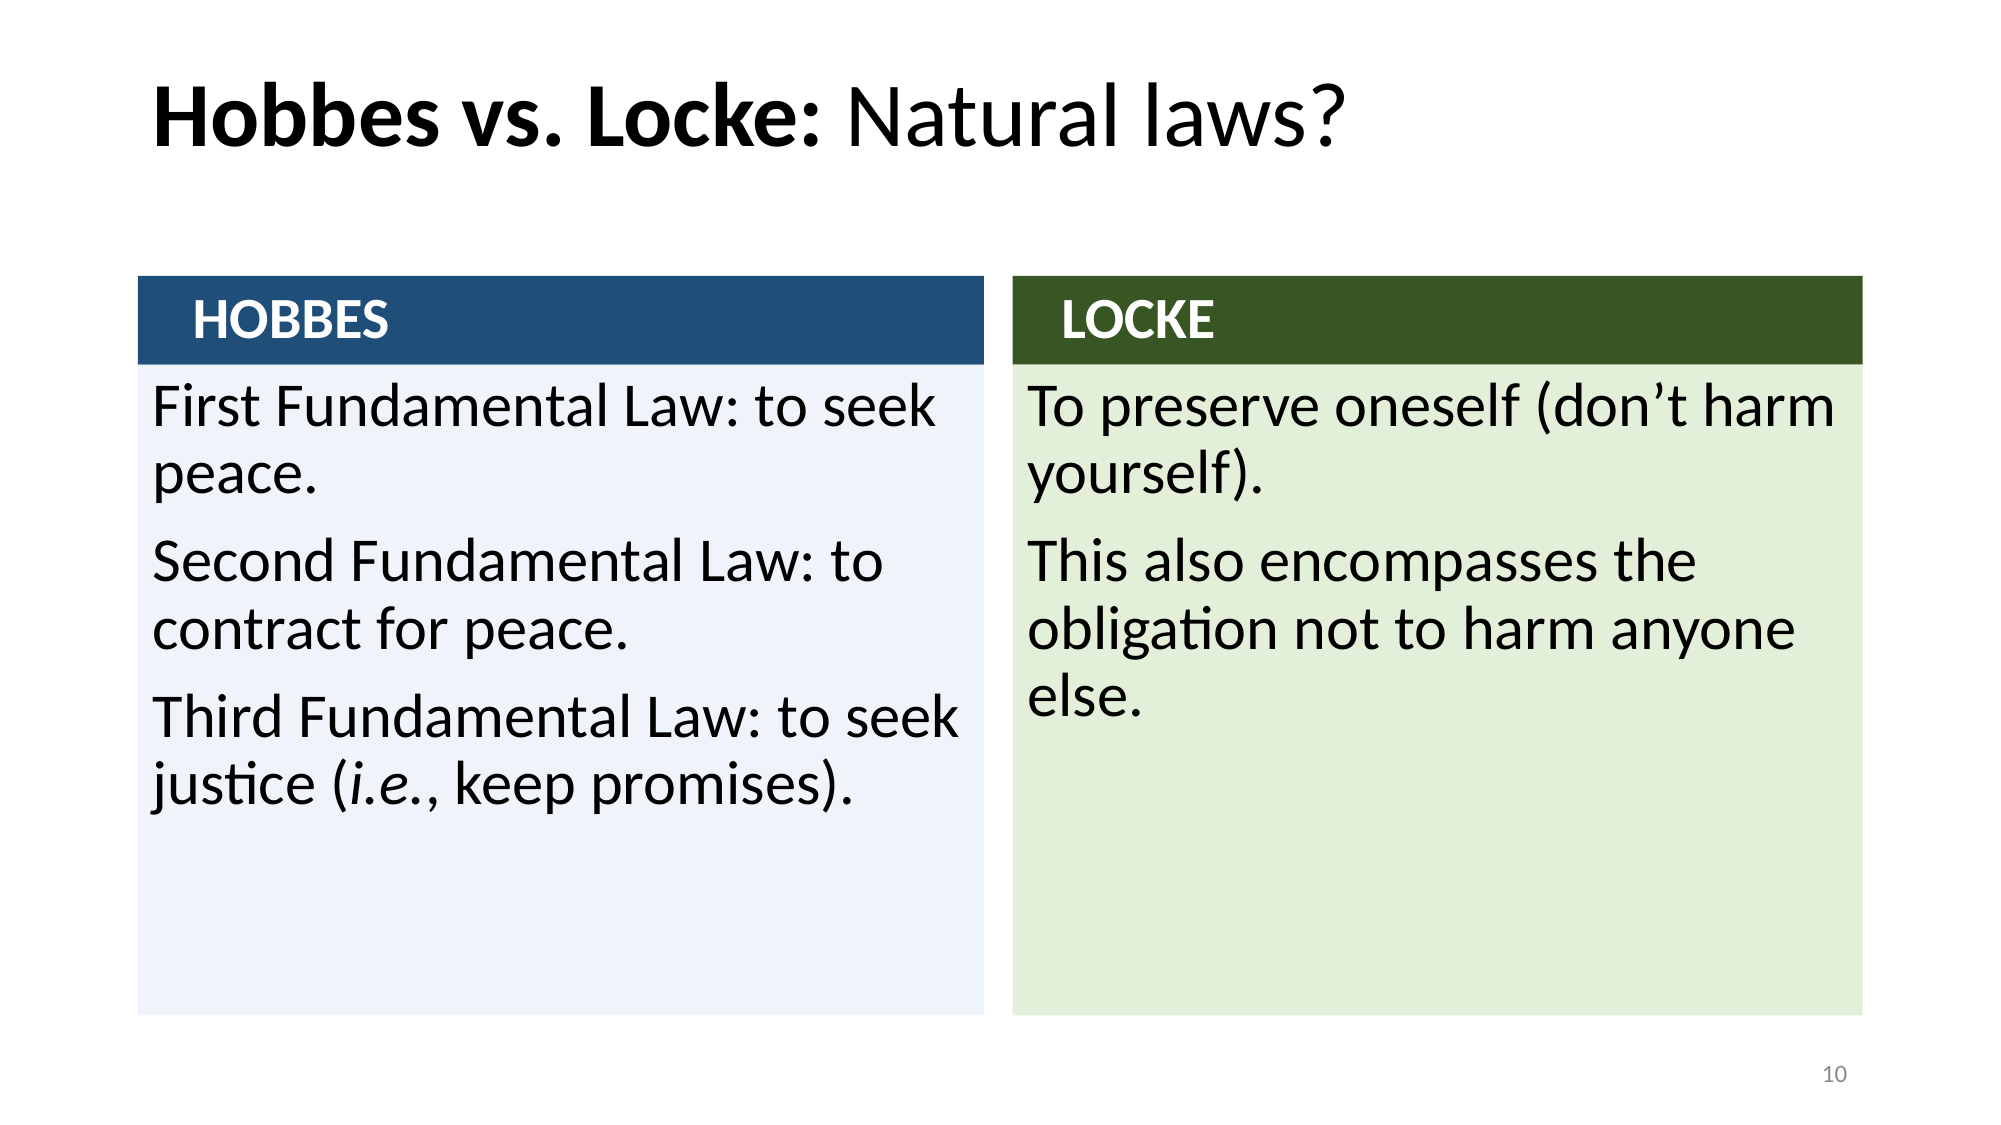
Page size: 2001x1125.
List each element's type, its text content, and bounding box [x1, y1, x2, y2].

list To preserve oneself (don’t harm yourself). This also encompasses the obligation not to harm anyone else. [1012, 364, 1863, 1016]
title Hobbes vs. Locke: Natural laws? [137, 59, 1863, 278]
slide_number 10 [1412, 1042, 1863, 1103]
list LOCKE [1012, 275, 1863, 364]
list First Fundamental Law: to seek peace. Second Fundamental Law: to contract for peace. Third Fundamental Law: to seek justice (i.e., keep promises). [137, 364, 984, 1016]
list HOBBES [137, 275, 984, 364]
